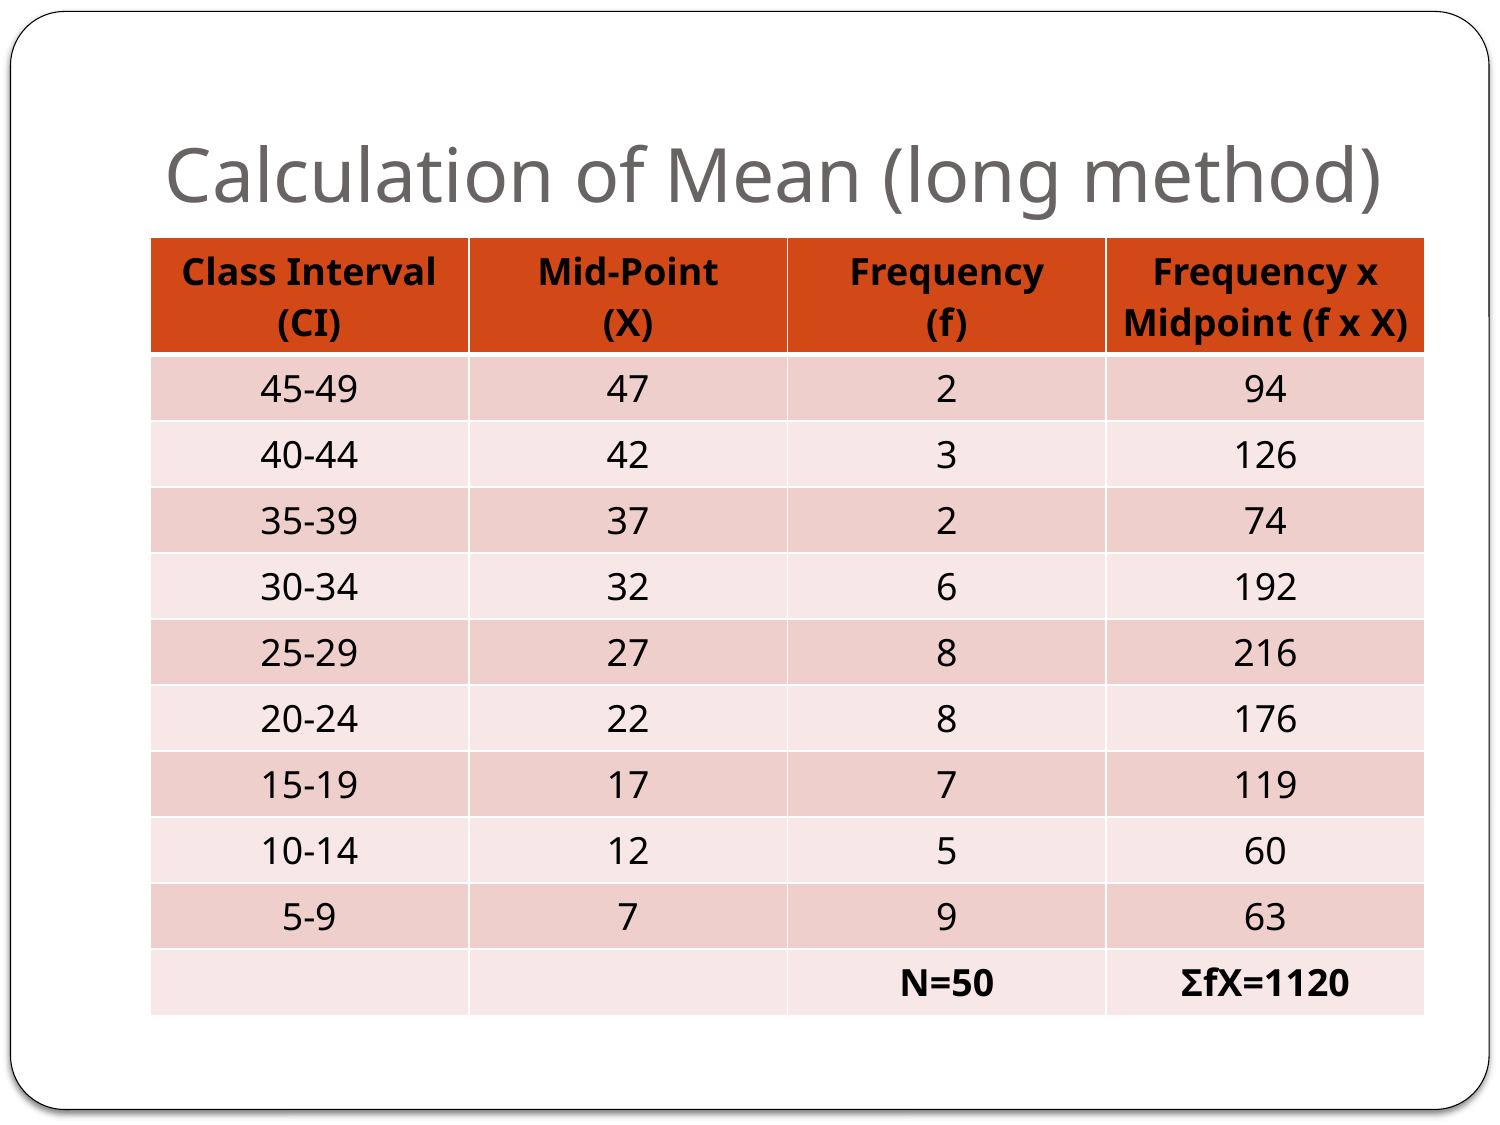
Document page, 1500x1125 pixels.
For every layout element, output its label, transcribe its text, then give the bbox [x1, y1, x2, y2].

table_cell [470, 950, 787, 1015]
title Calculation of Mean (long method) [150, 45, 1425, 233]
table_cell 27 [470, 620, 787, 684]
table_cell 74 [1107, 488, 1424, 552]
table_cell 7 [470, 884, 787, 948]
table_cell 176 [1107, 686, 1424, 750]
table_cell 9 [788, 884, 1105, 948]
table_cell 192 [1107, 554, 1424, 618]
table_cell 6 [788, 554, 1105, 618]
table_cell 10-14 [151, 818, 468, 882]
table_cell 94 [1107, 357, 1424, 420]
table_cell 45-49 [151, 357, 468, 420]
table_cell 15-19 [151, 752, 468, 816]
table_cell 3 [788, 422, 1105, 486]
table_cell 8 [788, 620, 1105, 684]
table_cell 42 [470, 422, 787, 486]
table_cell 2 [788, 488, 1105, 552]
table_cell N=50 [788, 950, 1105, 1015]
table_header Mid-Point (X) [470, 238, 787, 352]
table_cell 126 [1107, 422, 1424, 486]
table_cell 60 [1107, 818, 1424, 882]
table_cell 20-24 [151, 686, 468, 750]
table_cell 119 [1107, 752, 1424, 816]
table_cell 63 [1107, 884, 1424, 948]
table_header Frequency x Midpoint (f x X) [1107, 238, 1424, 352]
table_cell 5 [788, 818, 1105, 882]
table_cell 22 [470, 686, 787, 750]
table_cell 17 [470, 752, 787, 816]
table_header Class Interval (CI) [151, 238, 468, 352]
table_cell 8 [788, 686, 1105, 750]
table_cell ΣfX=1120 [1107, 950, 1424, 1015]
table_header Frequency (f) [788, 238, 1105, 352]
table_cell 47 [470, 357, 787, 420]
table_cell 40-44 [151, 422, 468, 486]
table_cell 7 [788, 752, 1105, 816]
table_cell 216 [1107, 620, 1424, 684]
table_cell 2 [788, 357, 1105, 420]
table_cell 25-29 [151, 620, 468, 684]
table_cell 37 [470, 488, 787, 552]
table_cell 12 [470, 818, 787, 882]
table_cell 30-34 [151, 554, 468, 618]
table_cell 32 [470, 554, 787, 618]
table_cell [151, 950, 468, 1015]
table_cell 35-39 [151, 488, 468, 552]
table_cell 5-9 [151, 884, 468, 948]
